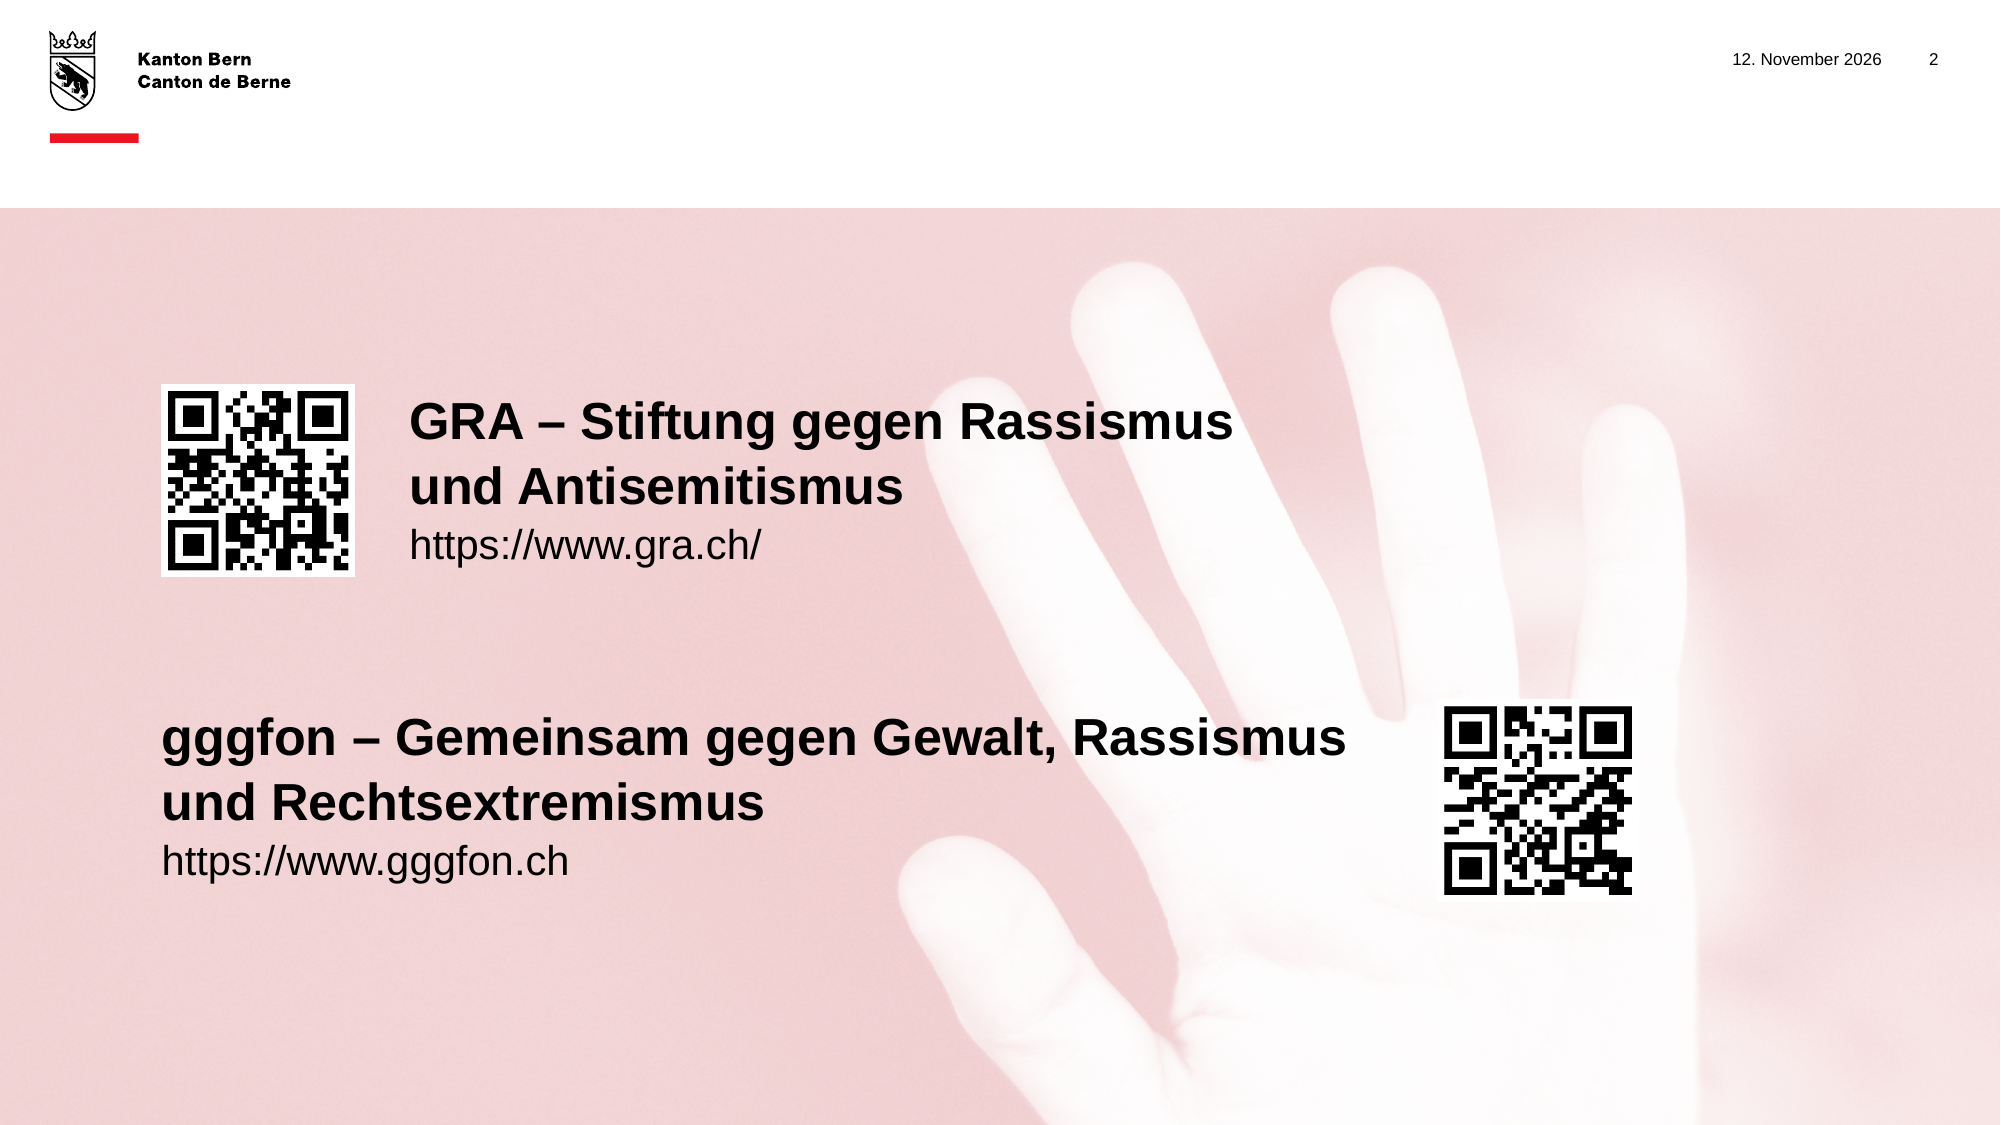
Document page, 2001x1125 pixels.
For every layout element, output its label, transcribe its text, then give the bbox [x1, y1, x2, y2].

slide_number 2 [1885, 48, 1939, 67]
picture [0, 208, 2000, 1125]
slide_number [1732, 48, 1885, 67]
